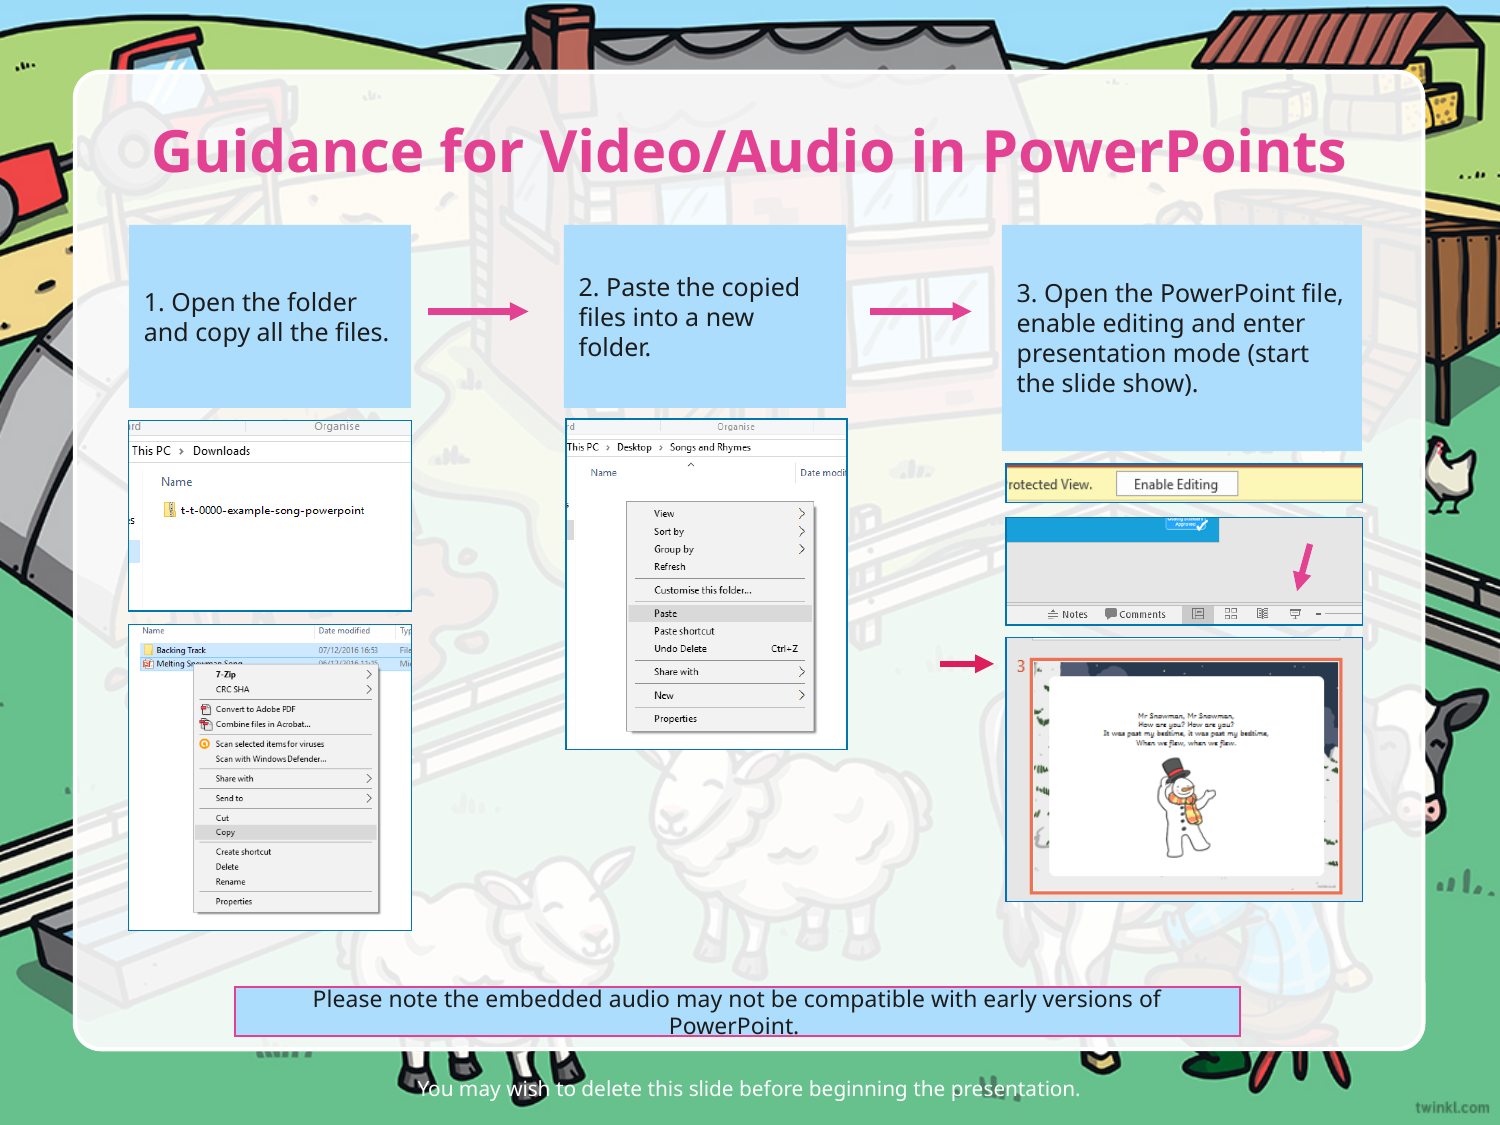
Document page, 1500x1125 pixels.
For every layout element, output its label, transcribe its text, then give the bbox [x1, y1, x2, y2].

picture [130, 422, 410, 609]
text_box 2. Paste the copied files into a new folder. [563, 224, 847, 409]
text_box You may wish to delete this slide before beginning the presentation. [74, 1030, 1424, 1125]
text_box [1006, 518, 1362, 625]
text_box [940, 638, 1362, 901]
text_box 1. Open the folder and copy all the files. [128, 224, 412, 409]
picture [1006, 464, 1362, 502]
picture [568, 421, 845, 748]
text_box 3. Open the PowerPoint file, enable editing and enter presentation mode (start the slide show). [1001, 224, 1363, 452]
picture [130, 626, 410, 929]
title Guidance for Video/Audio in PowerPoints [73, 98, 1426, 209]
picture [0, 0, 1500, 1125]
text_box Please note the embedded audio may not be compatible with early versions of PowerPoint. [234, 986, 1241, 1037]
